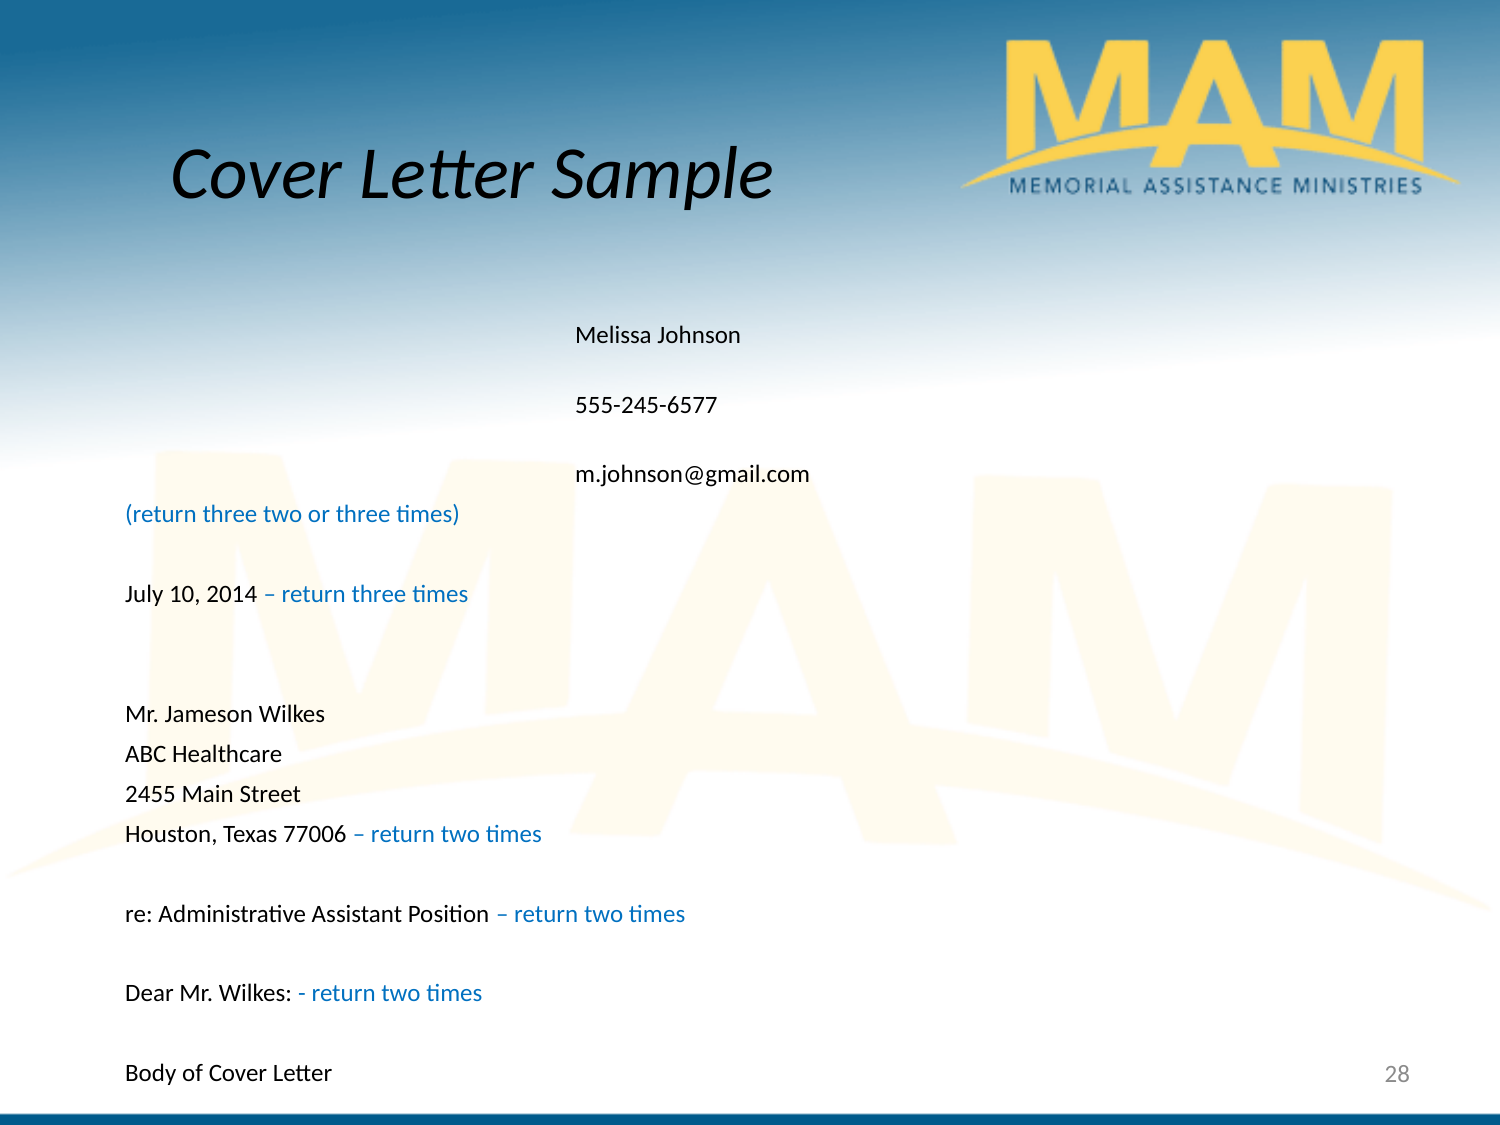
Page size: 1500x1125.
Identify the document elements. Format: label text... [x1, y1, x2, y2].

text_box Cover Letter Sample [155, 116, 984, 269]
slide_number 28 [1074, 1042, 1425, 1103]
picture [0, 0, 1500, 1125]
text_box Melissa Johnson 555-245-6577 m.johnson@gmail.com (return three two or three times) July 10, 2014 – return three times Mr. Jameson Wilkes ABC Healthcare 2455 Main Street Houston, Texas 77006 – return two times re: Administrative Assistant Position – return two times Dear Mr. Wilkes: - return two times Body of Cover Letter [110, 270, 1360, 1043]
